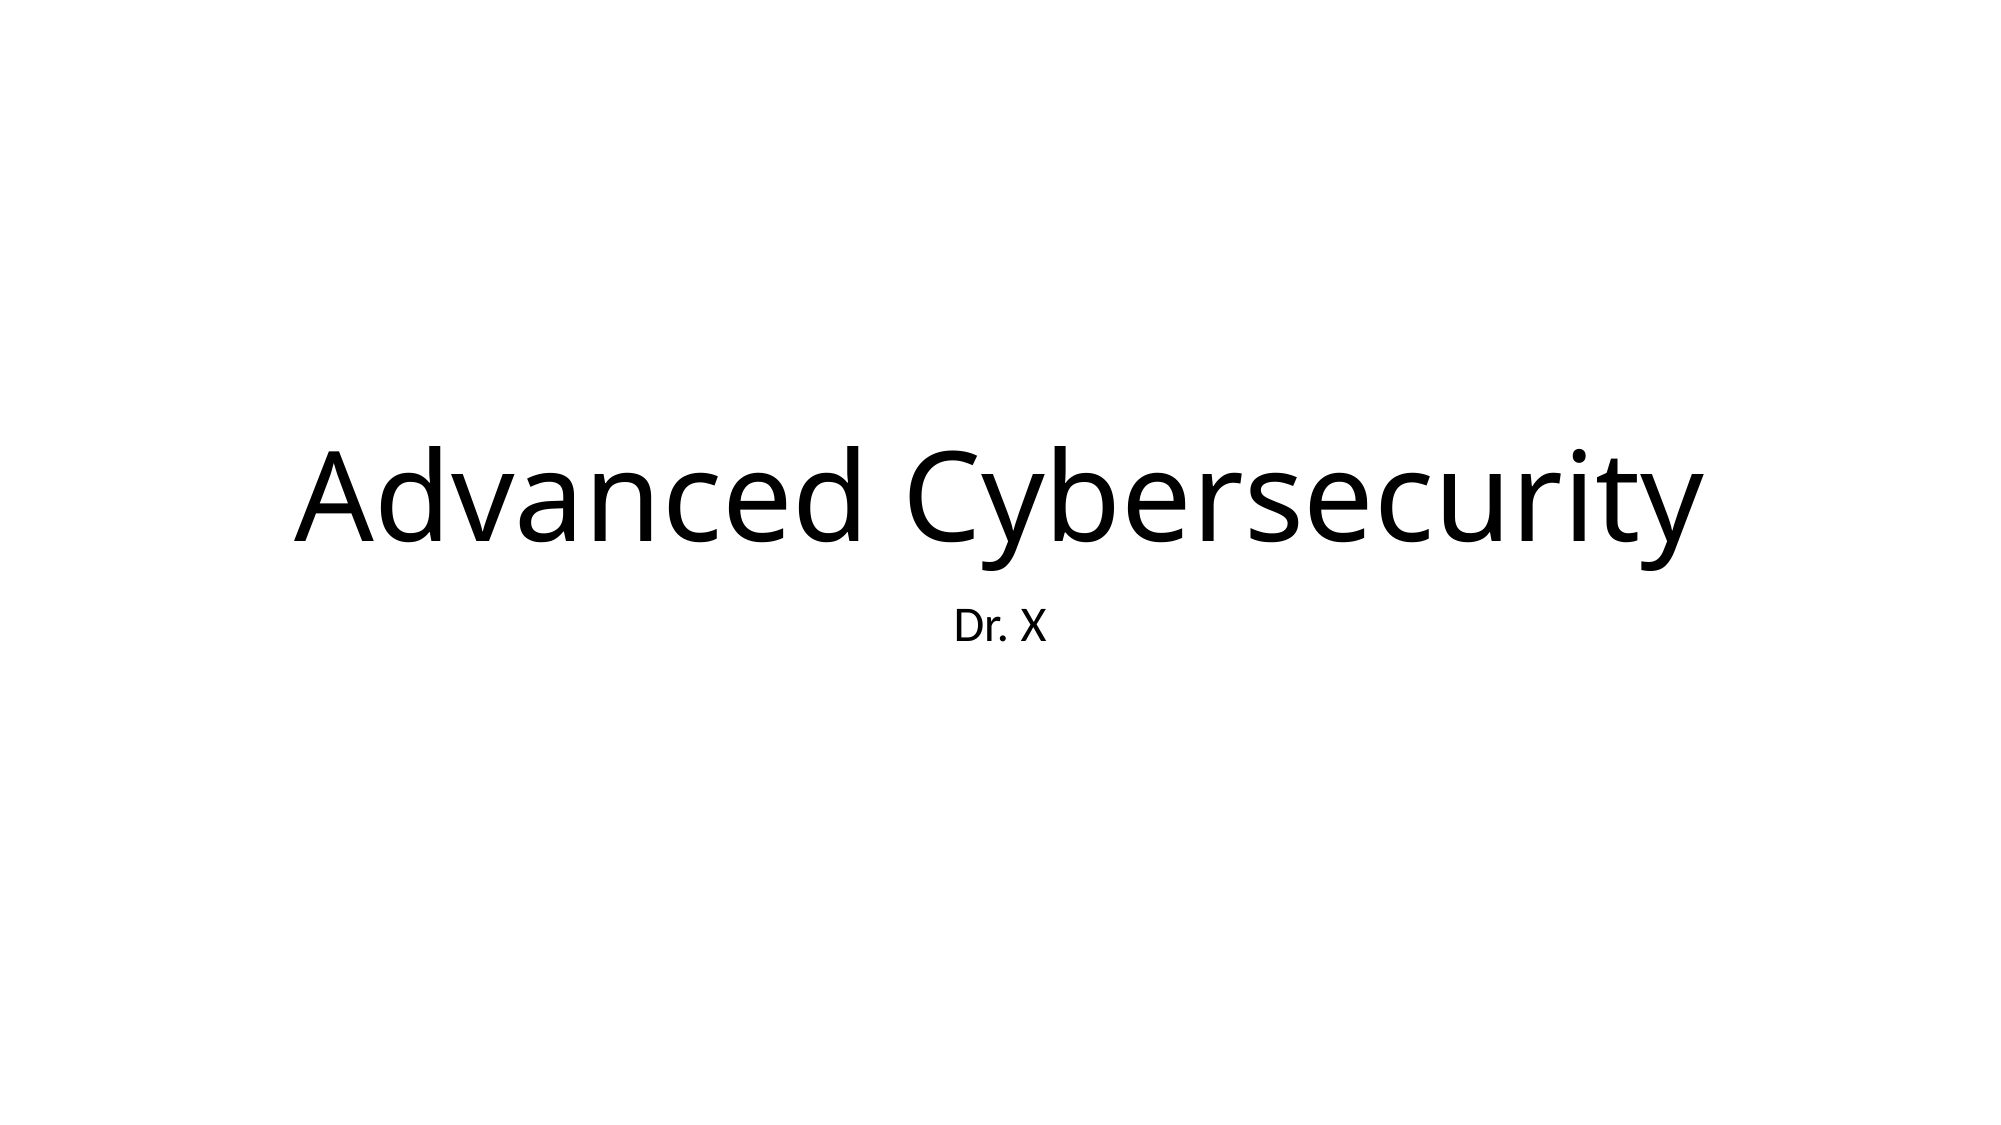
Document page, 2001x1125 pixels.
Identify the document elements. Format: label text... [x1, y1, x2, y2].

title Advanced Cybersecurity [249, 184, 1750, 576]
subtitle Dr. X [249, 590, 1750, 863]
